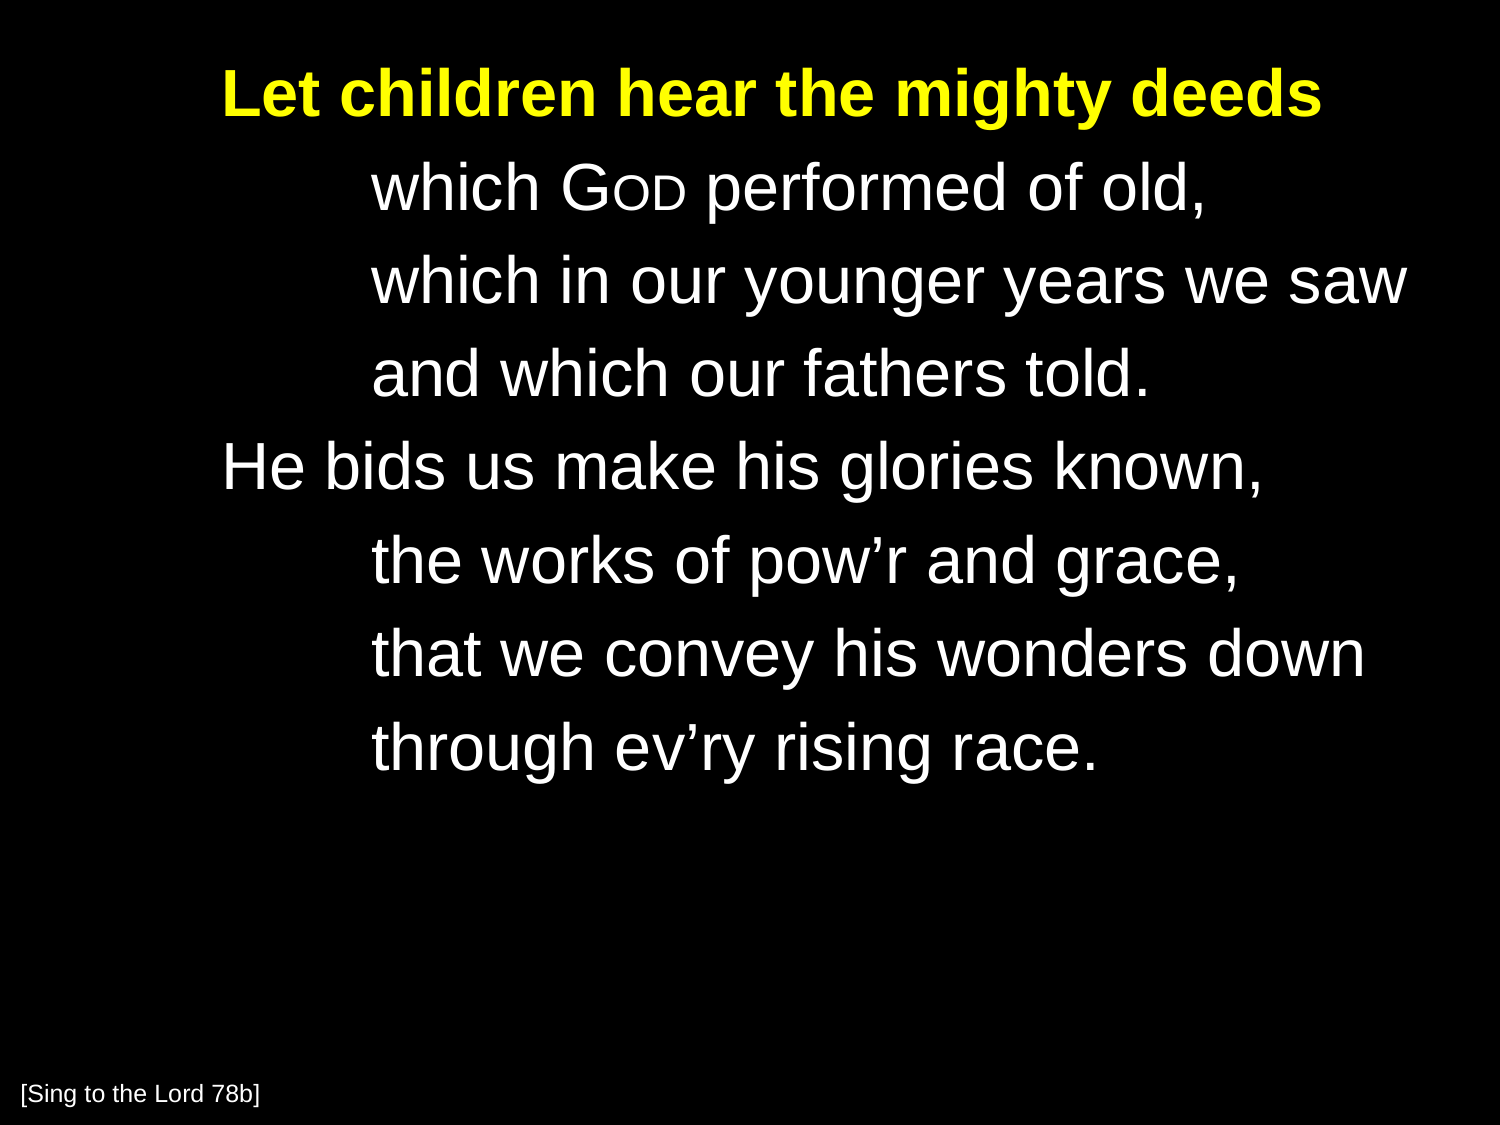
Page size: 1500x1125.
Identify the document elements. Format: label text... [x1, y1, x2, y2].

text_box [Sing to the Lord 78b] [5, 1070, 526, 1115]
list Let children hear the mighty deeds which God performed of old, which in our younger years we saw and which our fathers told. He bids us make his glories known, the works of pow’r and grace, that we convey his wonders down through ev’ry rising race. [0, 42, 1500, 1047]
